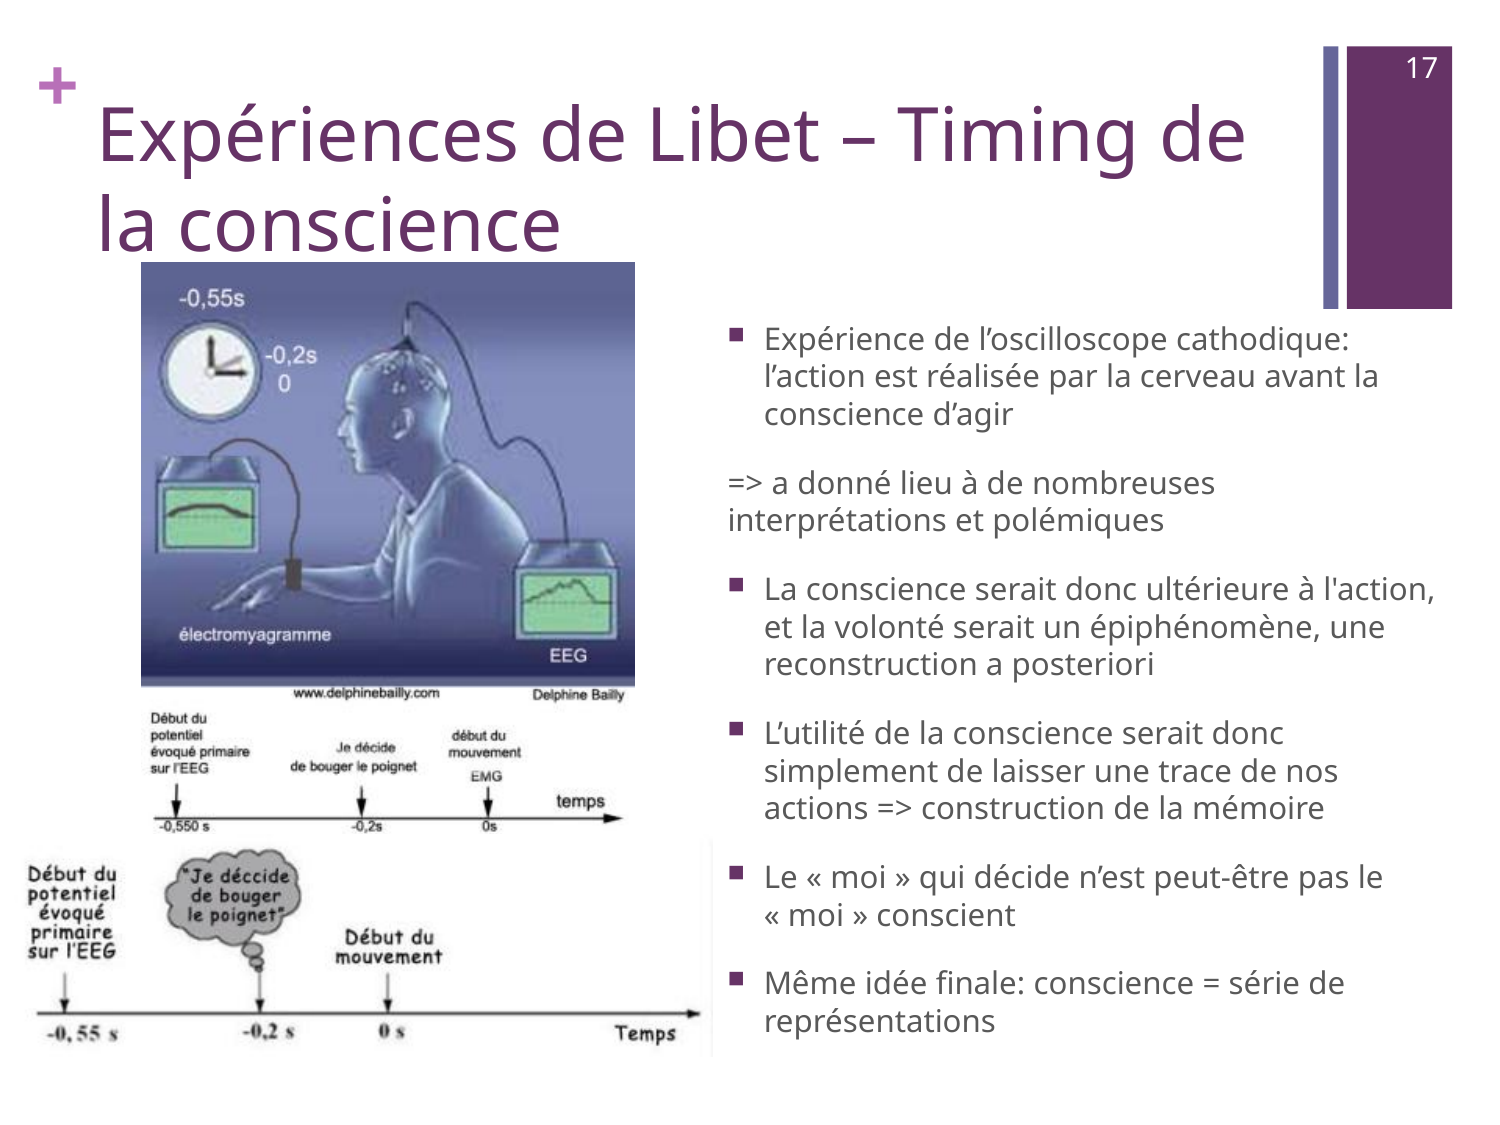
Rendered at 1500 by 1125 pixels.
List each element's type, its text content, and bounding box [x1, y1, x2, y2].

slide_number 17 [1362, 39, 1454, 100]
picture [12, 261, 713, 1058]
title Expériences de Libet – Timing de la conscience [81, 79, 1322, 263]
list Expérience de l’oscilloscope cathodique: l’action est réalisée par la cerveau avant la conscience d’agir => a donné lieu à de nombreuses interprétations et polémiques La conscience serait donc ultérieure à l'action, et la volonté serait un épiphénomène, une reconstruction a posteriori L’utilité de la conscience serait donc simplement de laisser une trace de nos actions => construction de la mémoire Le « moi » qui décide n’est peut-être pas le « moi » conscient Même idée finale: conscience = série de représentations [712, 311, 1454, 1057]
